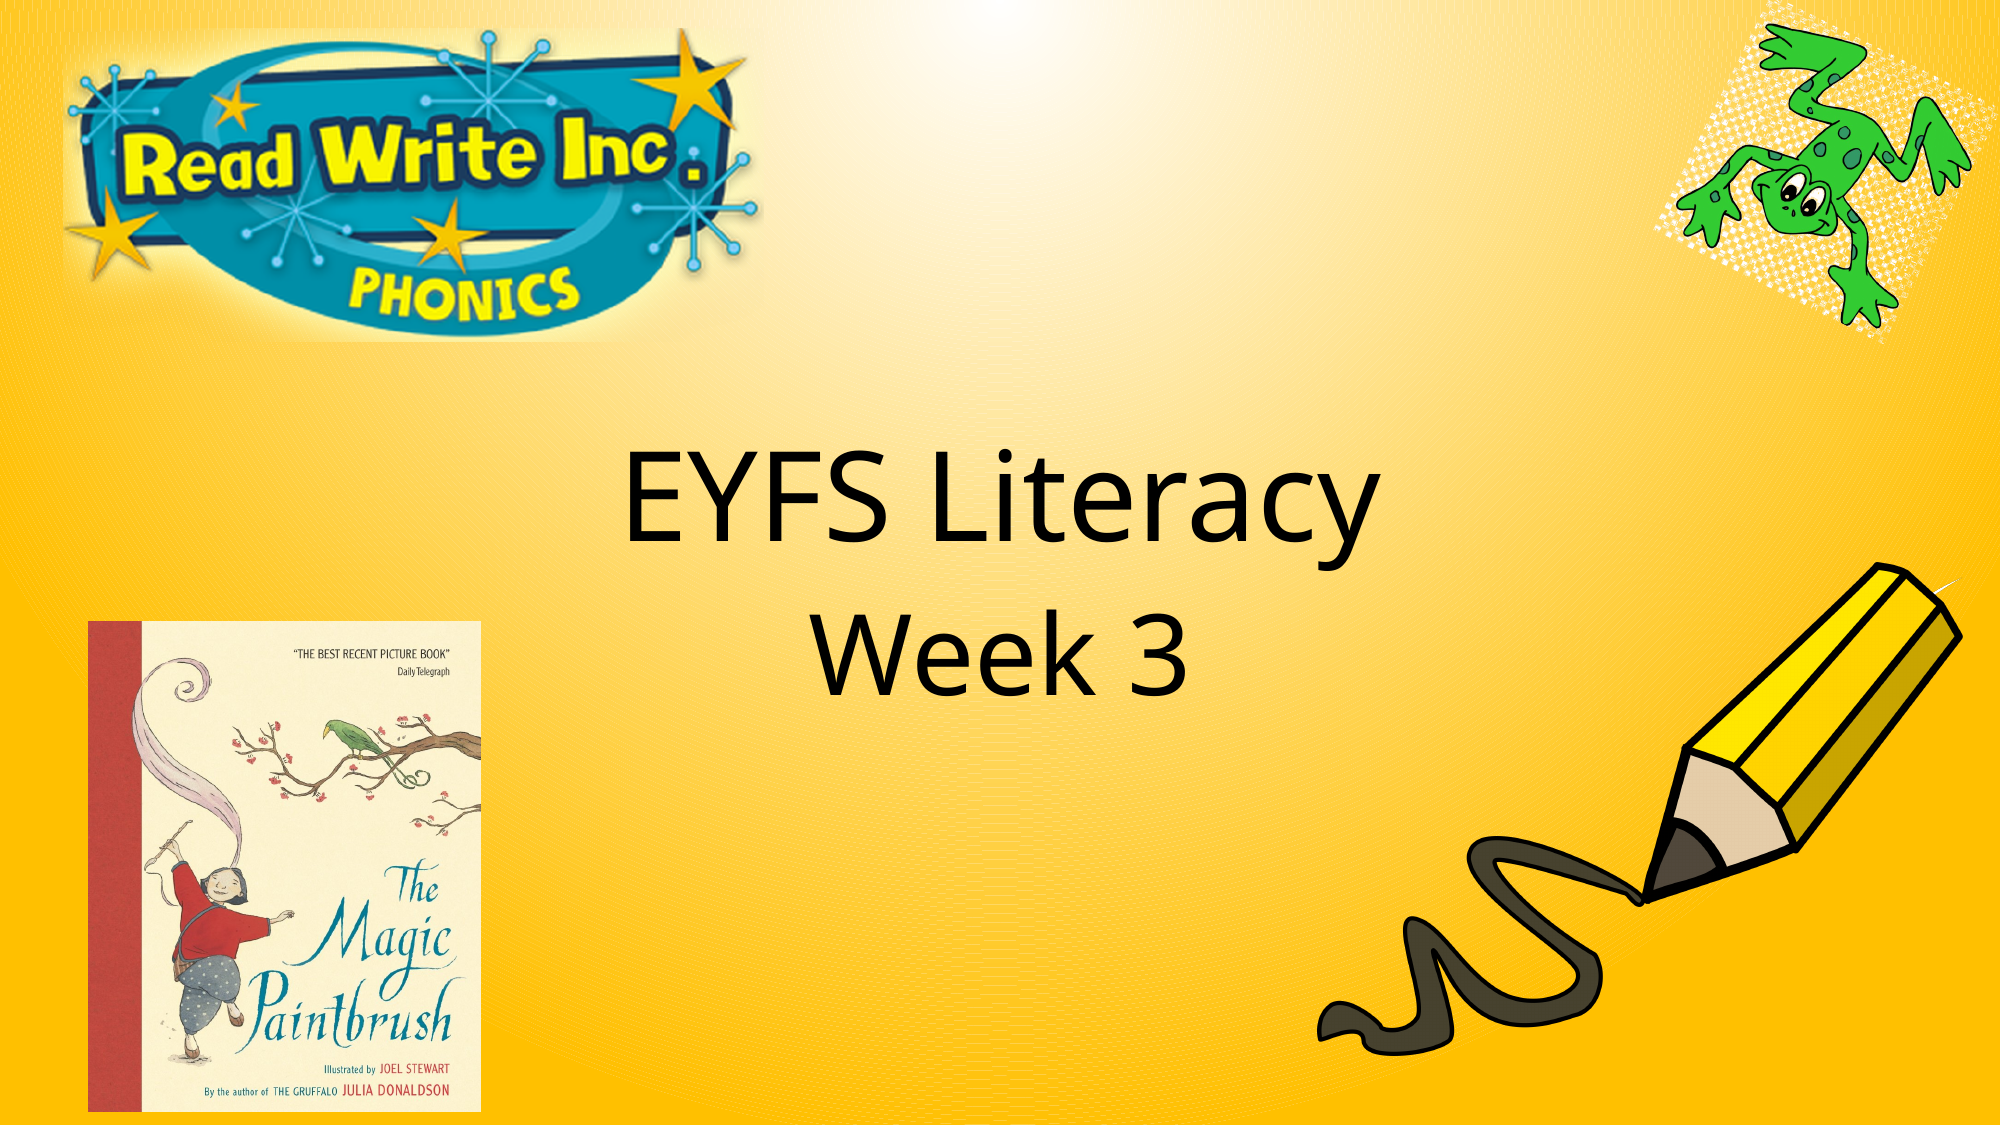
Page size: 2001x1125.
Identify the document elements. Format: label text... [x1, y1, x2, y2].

picture [1317, 562, 1963, 1056]
title EYFS Literacy [249, 184, 1750, 576]
picture [63, 28, 764, 342]
picture [1654, 0, 2000, 343]
subtitle Week 3 [249, 590, 1317, 863]
picture [88, 621, 481, 1112]
